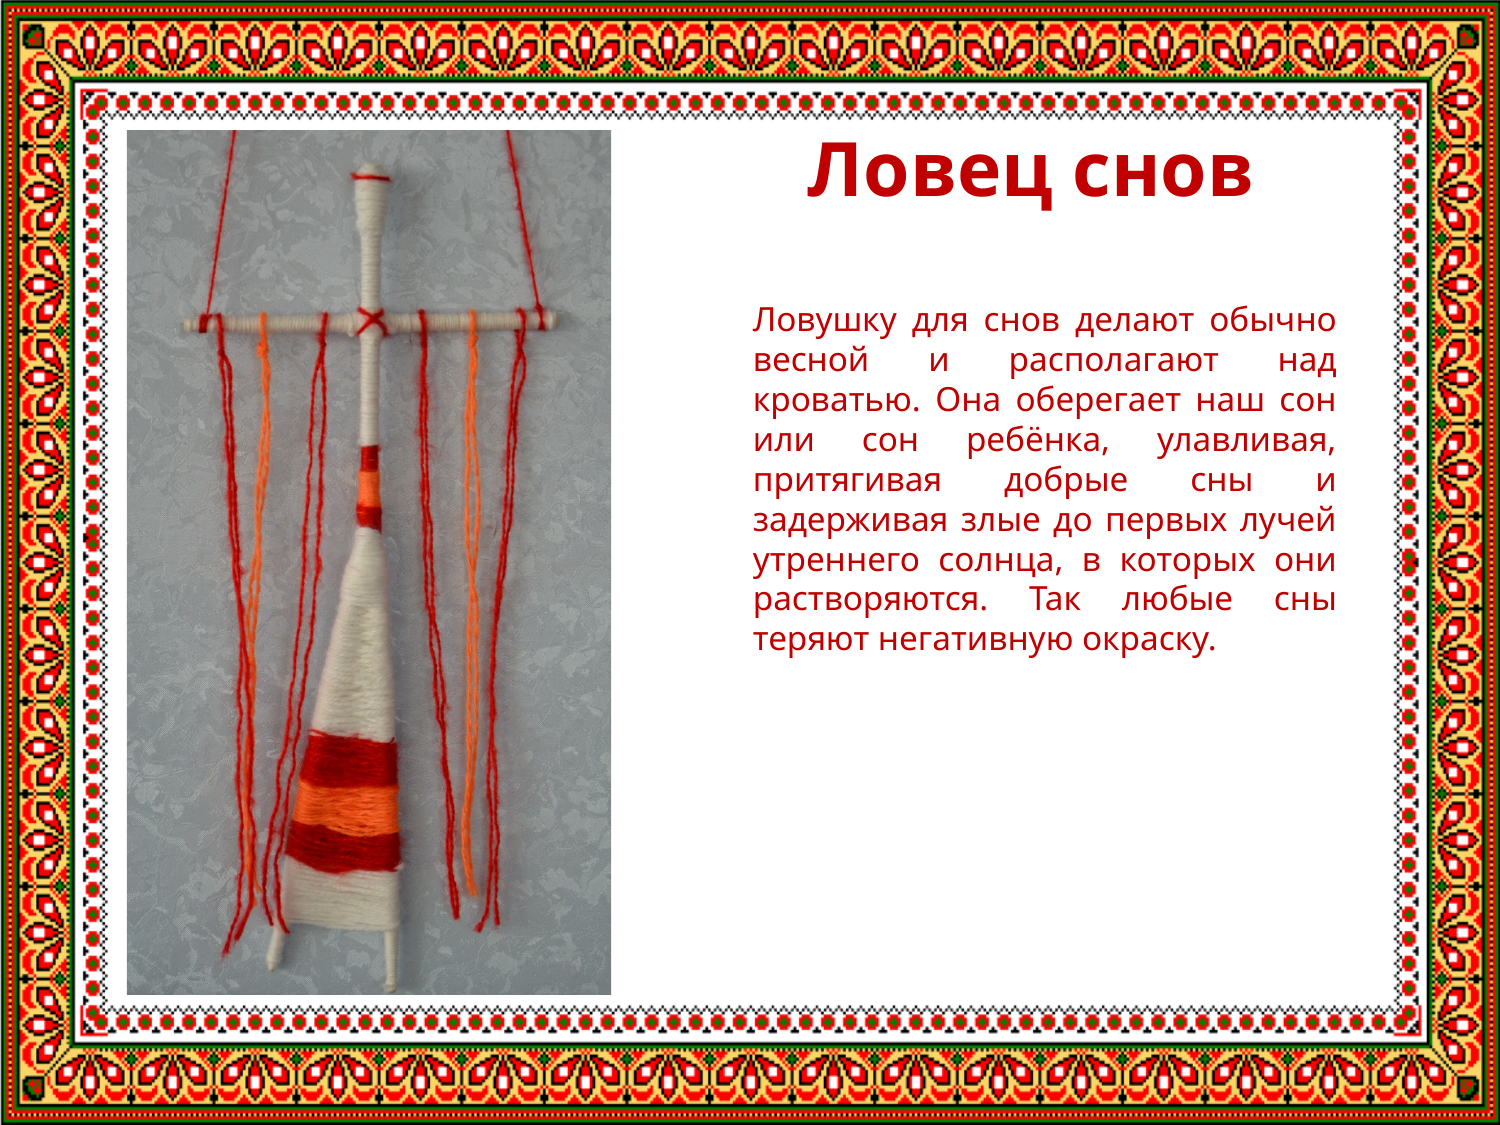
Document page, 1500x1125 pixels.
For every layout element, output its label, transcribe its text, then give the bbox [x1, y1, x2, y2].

text_box Ловушку для снов делают обычно весной и располагают над кроватью. Она оберегает наш сон или сон ребёнка, улавливая, притягивая добрые сны и задерживая злые до первых лучей утреннего солнца, в которых они растворяются. Так любые сны теряют негативную окраску. [1316, 290, 1353, 665]
picture [2, 0, 1499, 1125]
